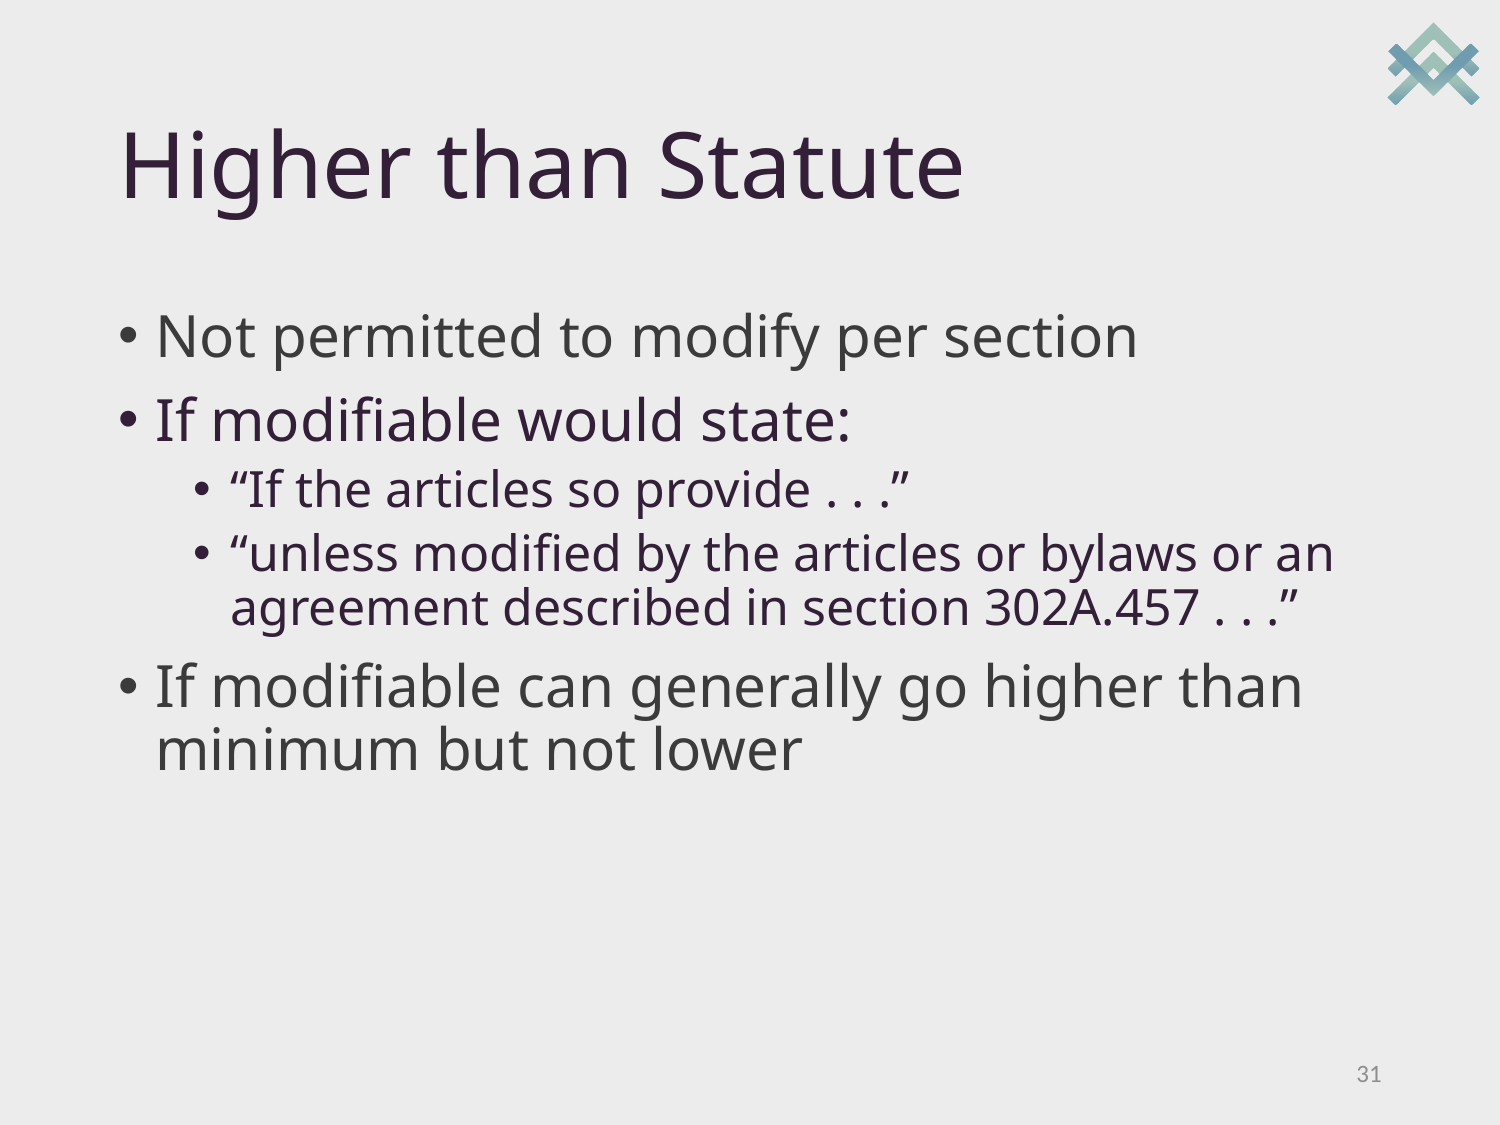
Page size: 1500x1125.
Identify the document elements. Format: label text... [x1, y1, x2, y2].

picture [1387, 22, 1480, 105]
slide_number 31 [1059, 1042, 1397, 1103]
list Not permitted to modify per section If modifiable would state: “If the articles so provide . . .” “unless modified by the articles or bylaws or an agreement described in section 302A.457 . . .” If modifiable can generally go higher than minimum but not lower [103, 299, 1397, 1014]
title Higher than Statute [103, 59, 1397, 278]
